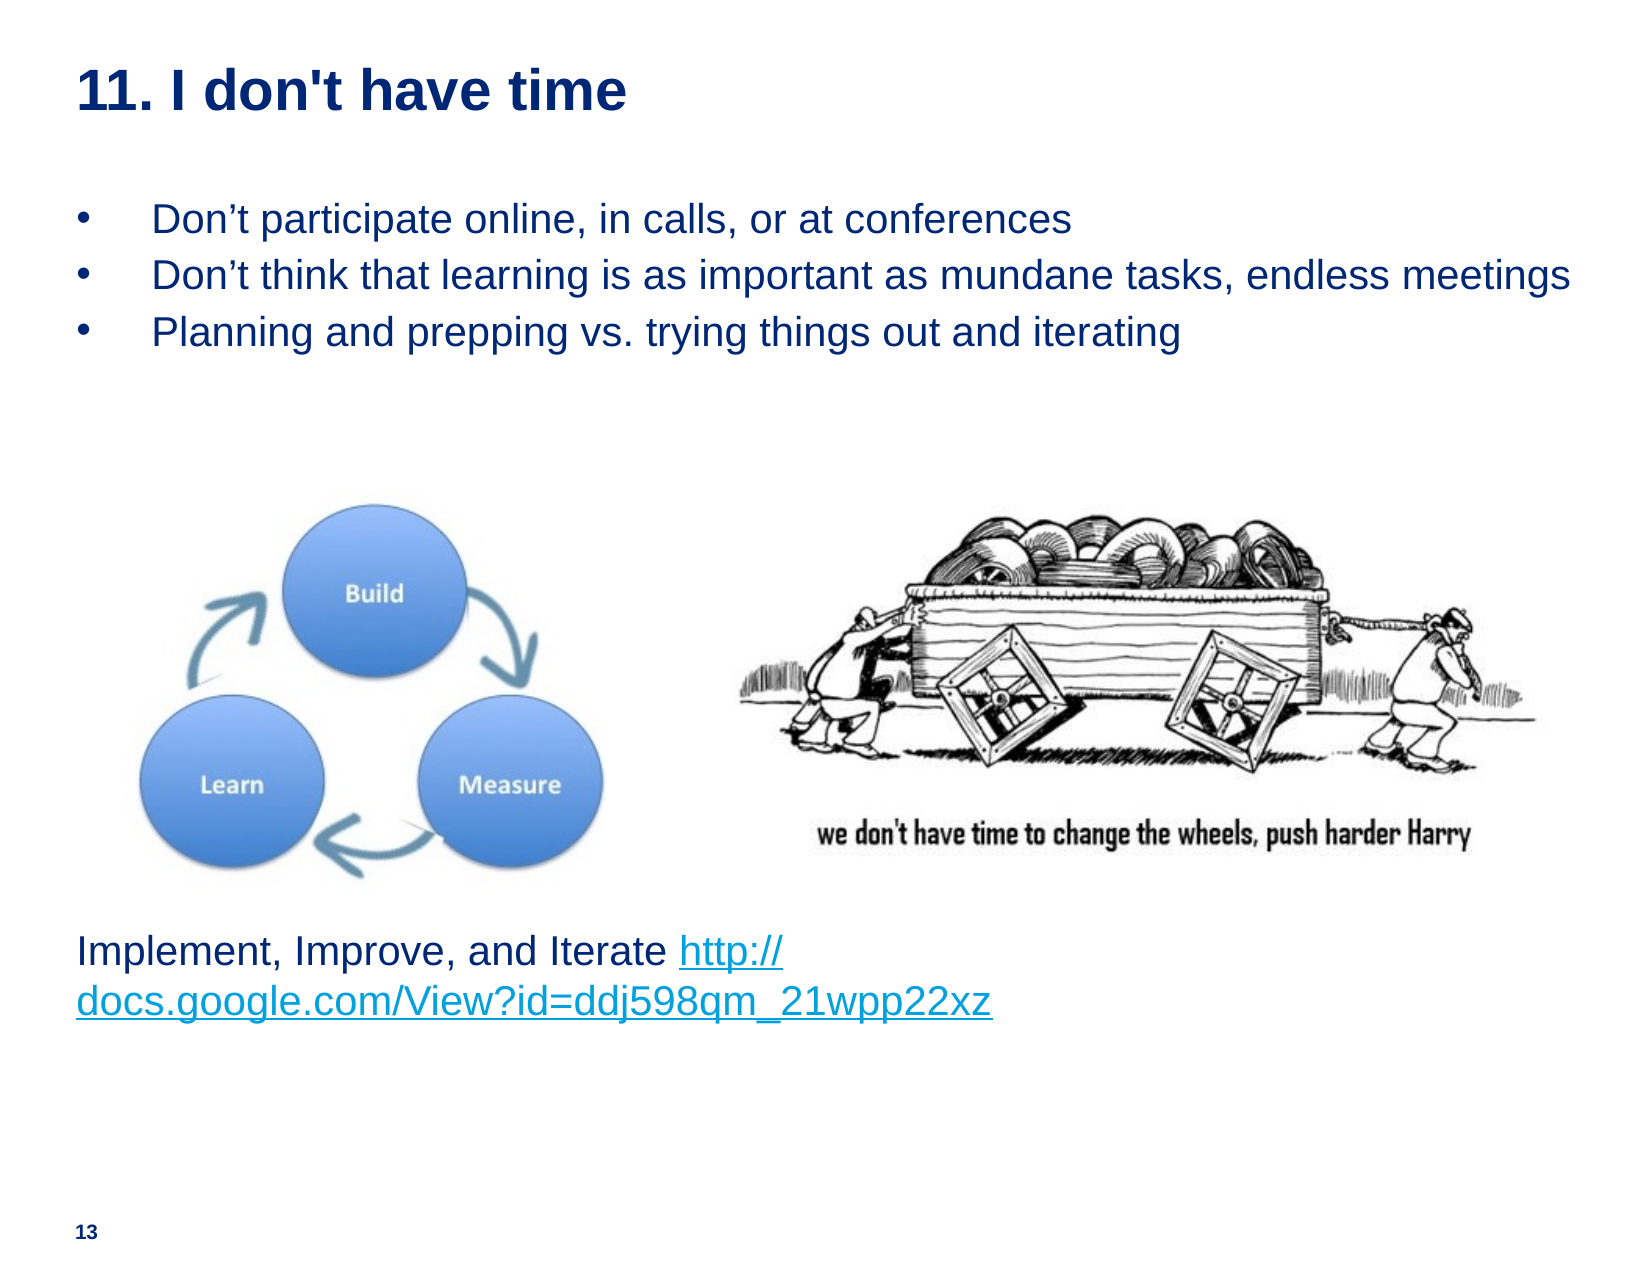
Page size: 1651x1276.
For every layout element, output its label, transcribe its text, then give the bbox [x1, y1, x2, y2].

picture [125, 493, 605, 894]
picture [721, 493, 1557, 872]
slide_number 13 [75, 1218, 126, 1246]
text_box Don’t participate online, in calls, or at conferences Don’t think that learning is as important as mundane tasks, endless meetings Planning and prepping vs. trying things out and iterating Implement, Improve, and Iterate http://docs.google.com/View?id=ddj598qm_21wpp22xz [76, 191, 1597, 1196]
title 11. I don't have time [76, 52, 1597, 127]
